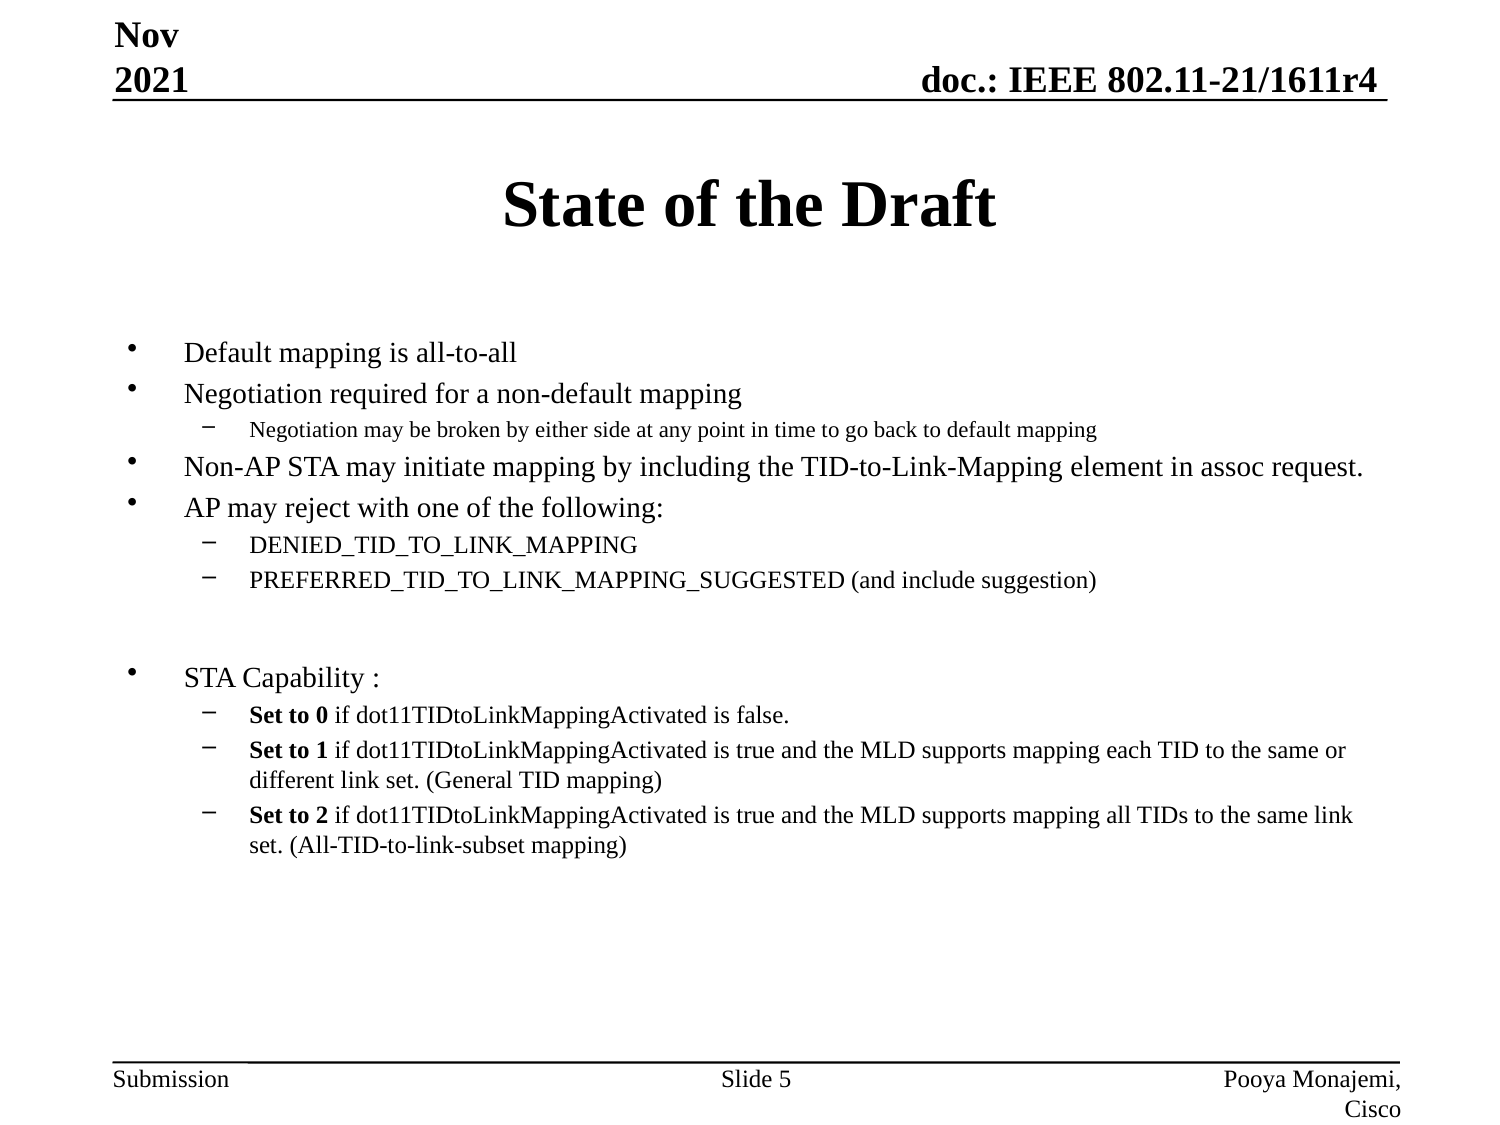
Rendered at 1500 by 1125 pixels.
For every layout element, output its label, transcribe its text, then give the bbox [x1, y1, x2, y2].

footer Pooya Monajemi, Cisco [1186, 1061, 1402, 1093]
list Default mapping is all-to-all Negotiation required for a non-default mapping Negotiation may be broken by either side at any point in time to go back to default mapping Non-AP STA may initiate mapping by including the TID-to-Link-Mapping element in assoc request. AP may reject with one of the following: DENIED_TID_TO_LINK_MAPPING PREFERRED_TID_TO_LINK_MAPPING_SUGGESTED (and include suggestion) STA Capability : Set to 0 if dot11TIDtoLinkMappingActivated is false. Set to 1 if dot11TIDtoLinkMappingActivated is true and the MLD supports mapping each TID to the same or different link set. (General TID mapping) Set to 2 if dot11TIDtoLinkMappingActivated is true and the MLD supports mapping all TIDs to the same link set. (All-TID-to-link-subset mapping) [112, 326, 1388, 1002]
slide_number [114, 54, 259, 101]
title State of the Draft [112, 112, 1388, 288]
slide_number Slide 5 [712, 1061, 800, 1093]
